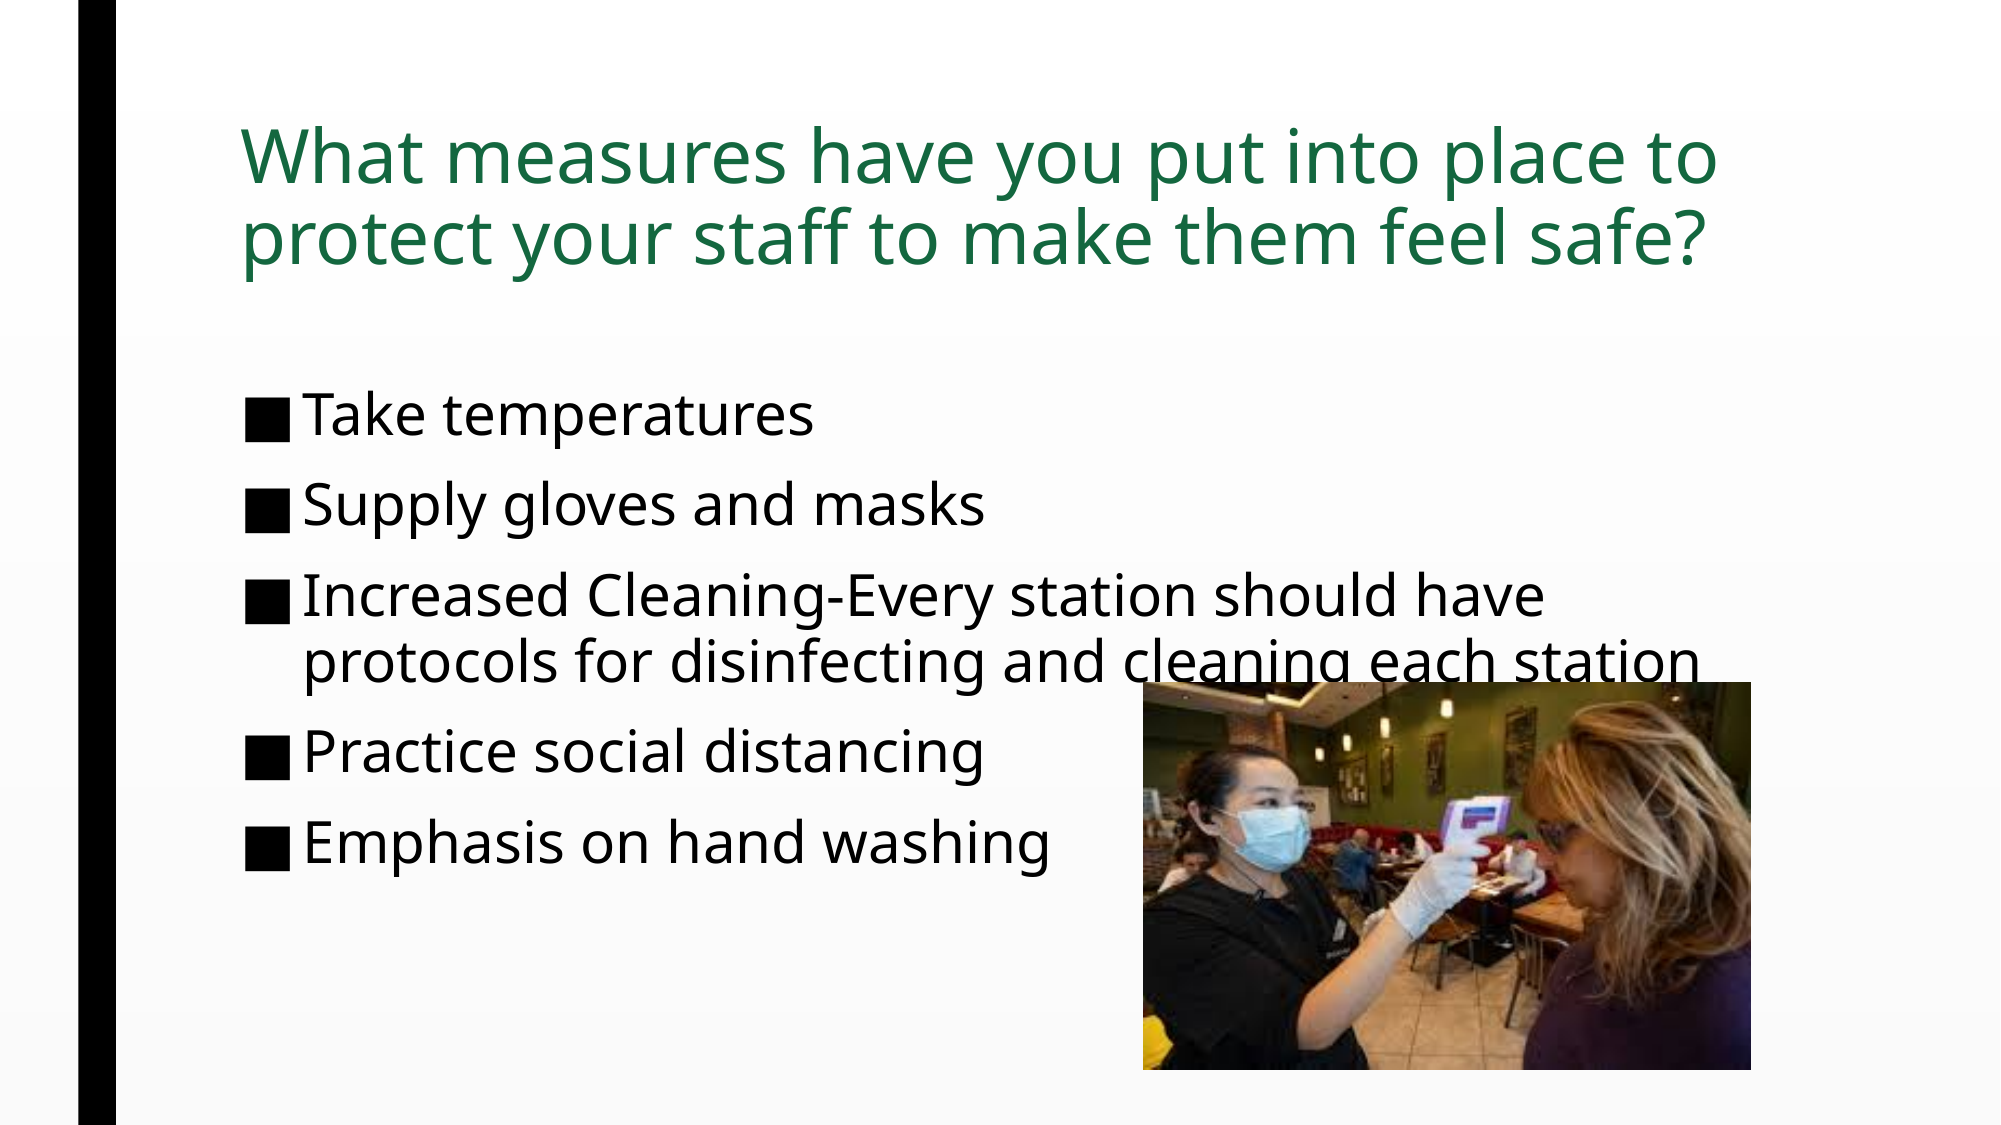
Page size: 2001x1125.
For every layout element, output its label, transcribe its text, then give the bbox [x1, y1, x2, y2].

list Take temperatures Supply gloves and masks Increased Cleaning-Every station should have protocols for disinfecting and cleaning each station Practice social distancing Emphasis on hand washing [225, 375, 1800, 963]
title What measures have you put into place to protect your staff to make them feel safe? [225, 112, 1800, 357]
picture [1143, 682, 1751, 1070]
